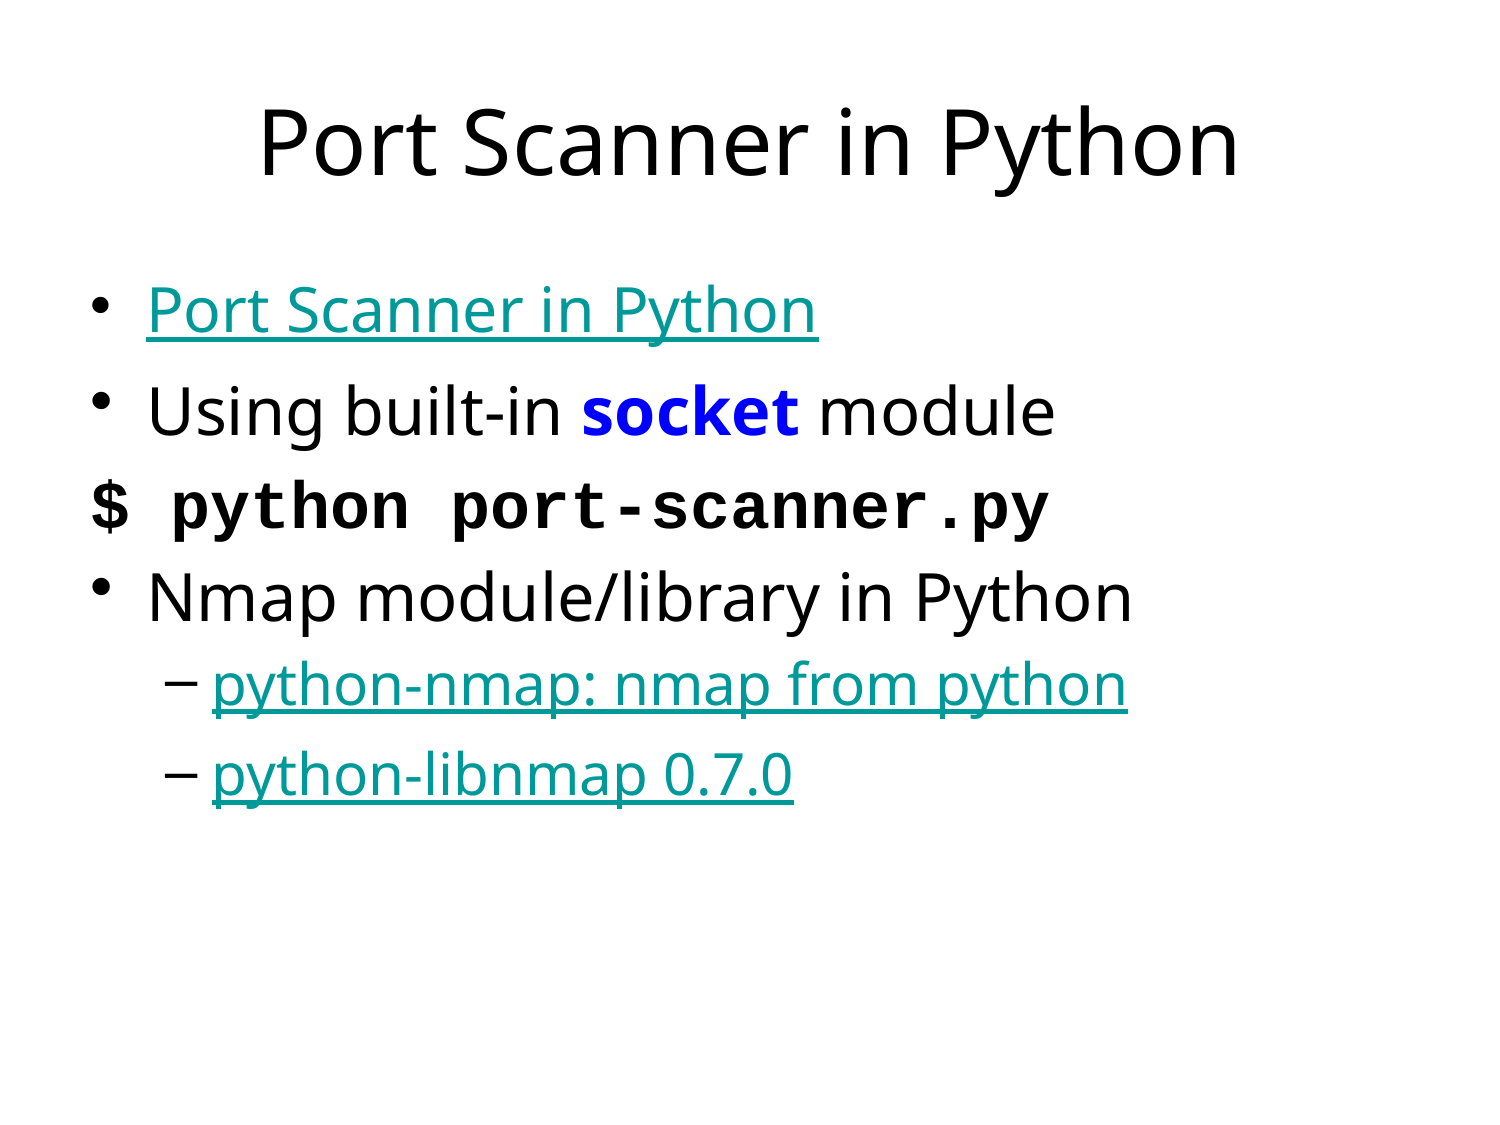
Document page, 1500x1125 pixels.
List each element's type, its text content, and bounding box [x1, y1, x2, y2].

title Port Scanner in Python [75, 45, 1425, 233]
list Port Scanner in Python Using built-in socket module $ python port-scanner.py Nmap module/library in Python python-nmap: nmap from python python-libnmap 0.7.0 [75, 262, 1425, 1005]
